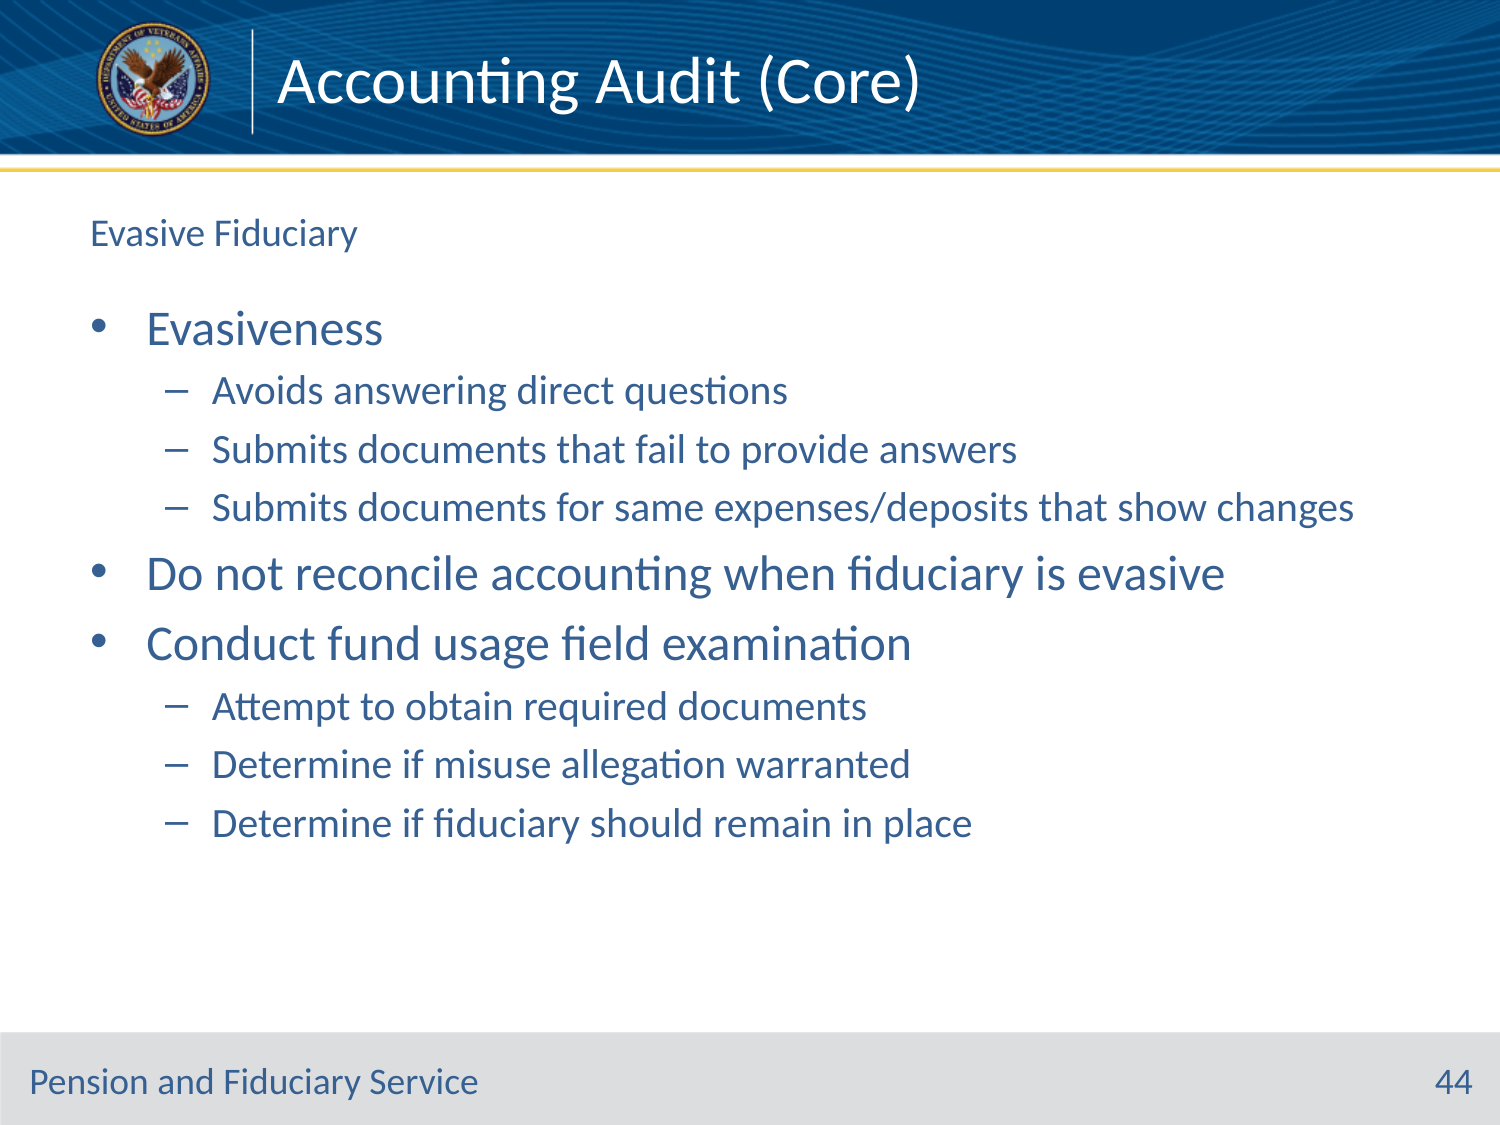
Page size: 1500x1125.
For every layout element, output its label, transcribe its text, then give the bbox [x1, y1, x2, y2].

list Evasiveness Avoids answering direct questions Submits documents that fail to provide answers Submits documents for same expenses/deposits that show changes Do not reconcile accounting when fiduciary is evasive Conduct fund usage field examination Attempt to obtain required documents Determine if misuse allegation warranted Determine if fiduciary should remain in place [75, 287, 1425, 1005]
slide_number 44 [1137, 1050, 1488, 1110]
picture [0, 0, 1500, 172]
picture [0, 1032, 1500, 1125]
title Evasive Fiduciary [75, 200, 1250, 263]
text_box Accounting Audit (Core) [262, 20, 1338, 133]
